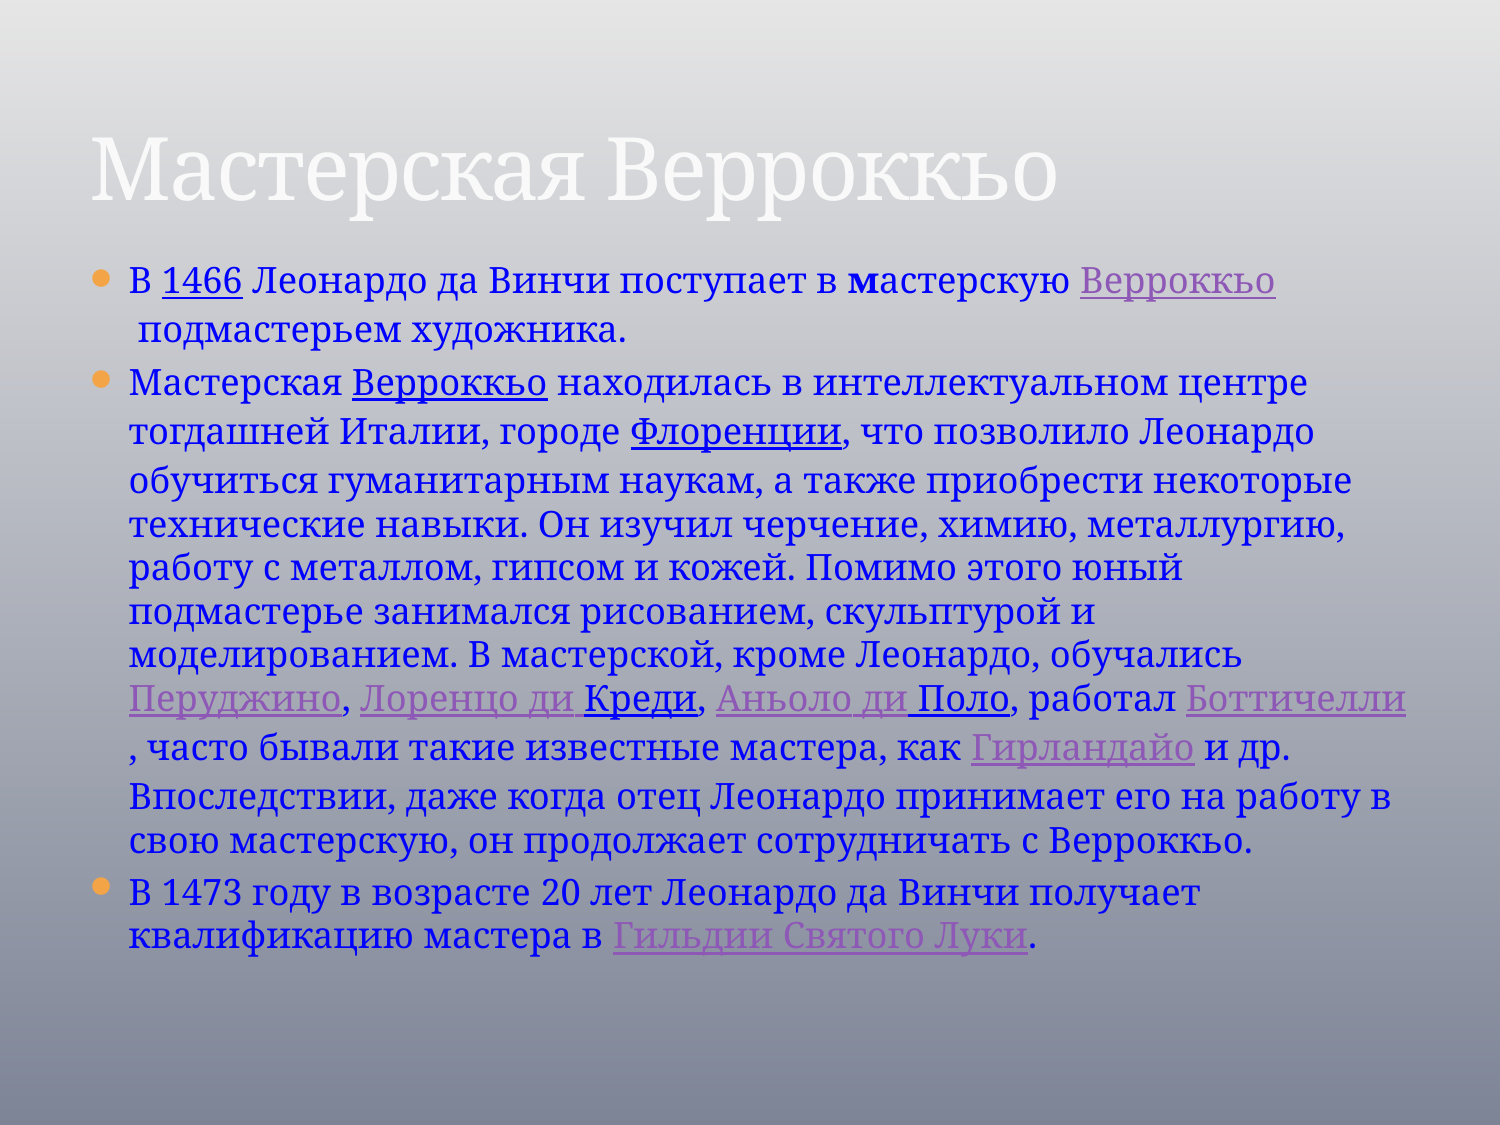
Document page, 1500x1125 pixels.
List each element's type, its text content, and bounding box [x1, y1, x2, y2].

title Мастерская Верроккьо [74, 24, 1425, 225]
list В 1466 Леонардо да Винчи поступает в мастерскую Верроккьо подмастерьем художника. Мастерская Верроккьо находилась в интеллектуальном центре тогдашней Италии, городе Флоренции, что позволило Леонардо обучиться гуманитарным наукам, а также приобрести некоторые технические навыки. Он изучил черчение, химию, металлургию, работу с металлом, гипсом и кожей. Помимо этого юный подмастерье занимался рисованием, скульптурой и моделированием. В мастерской, кроме Леонардо, обучались Перуджино, Лоренцо ди Креди, Аньоло ди Поло, работал Боттичелли, часто бывали такие известные мастера, как Гирландайо и др. Впоследствии, даже когда отец Леонардо принимает его на работу в свою мастерскую, он продолжает сотрудничать с Верроккьо. В 1473 году в возрасте 20 лет Леонардо да Винчи получает квалификацию мастера в Гильдии Святого Луки. [75, 249, 1425, 1000]
